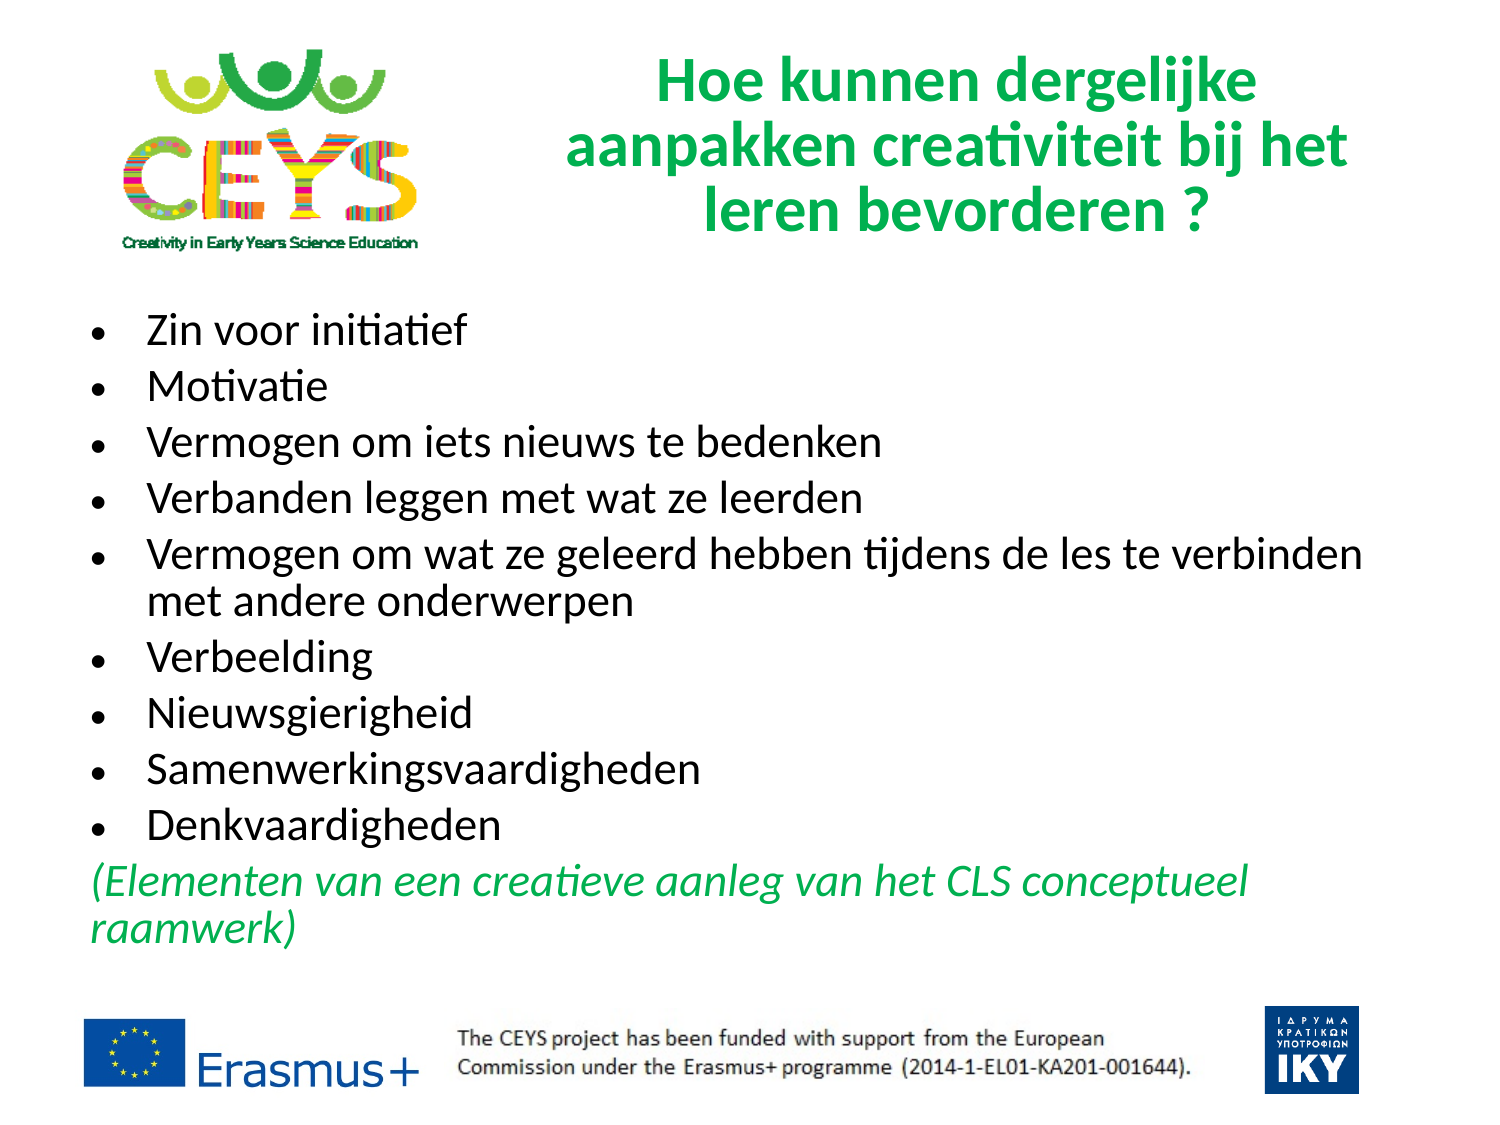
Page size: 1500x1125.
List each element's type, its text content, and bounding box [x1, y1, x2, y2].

list Zin voor initiatief Motivatie Vermogen om iets nieuws te bedenken Verbanden leggen met wat ze leerden Vermogen om wat ze geleerd hebben tijdens de les te verbinden met andere onderwerpen Verbeelding Nieuwsgierigheid Samenwerkingsvaardigheden Denkvaardigheden (Elementen van een creatieve aanleg van het CLS conceptueel raamwerk) [75, 302, 1424, 965]
title Hoe kunnen dergelijke aanpakken creativiteit bij het leren bevorderen ? [490, 45, 1425, 256]
picture [444, 1008, 1205, 1097]
picture [1264, 1005, 1359, 1094]
picture [64, 999, 438, 1106]
